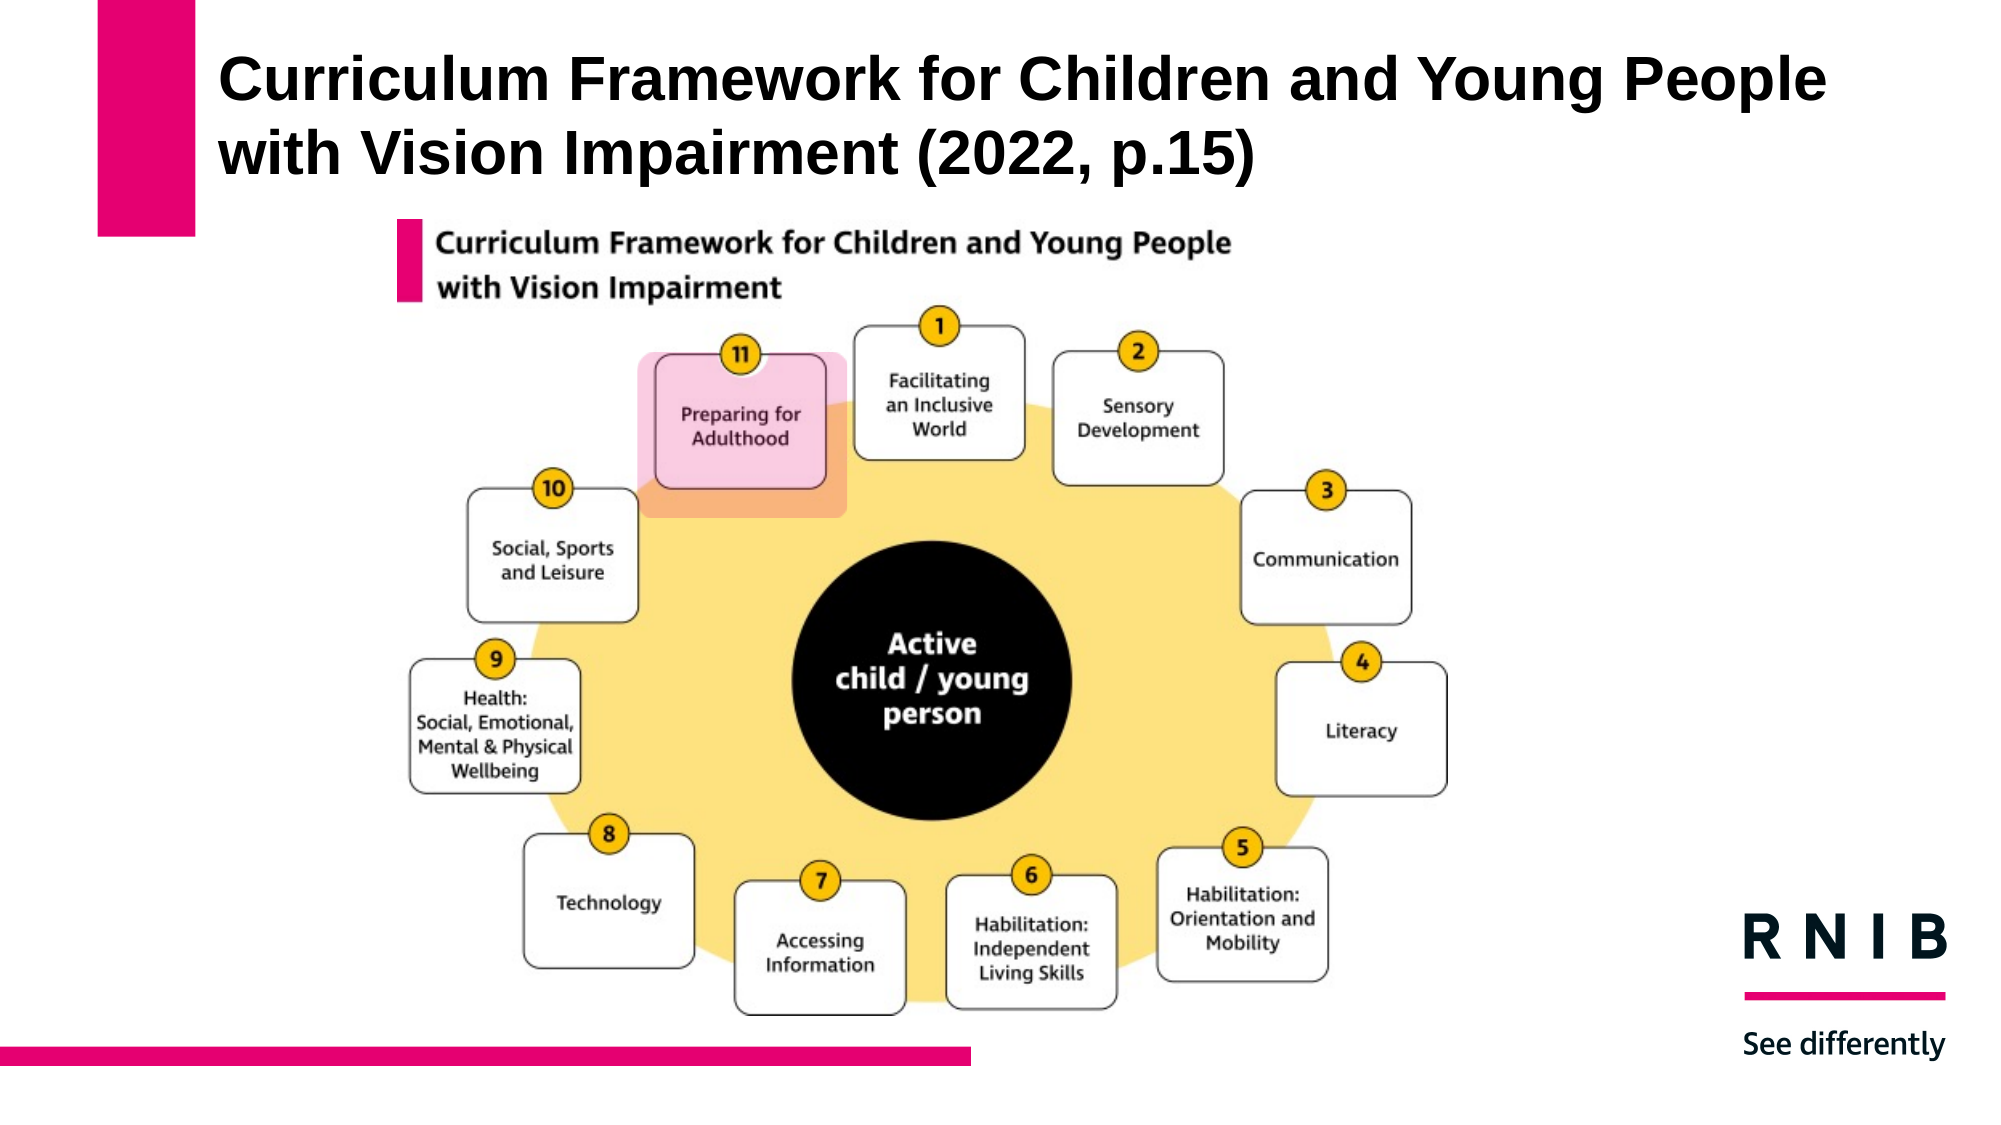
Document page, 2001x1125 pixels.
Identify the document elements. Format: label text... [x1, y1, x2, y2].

picture [1704, 847, 1982, 1125]
picture [397, 219, 1448, 1016]
text_box Curriculum Framework for Children and Young People with Vision Impairment (2022, p.15) [203, 30, 1899, 240]
